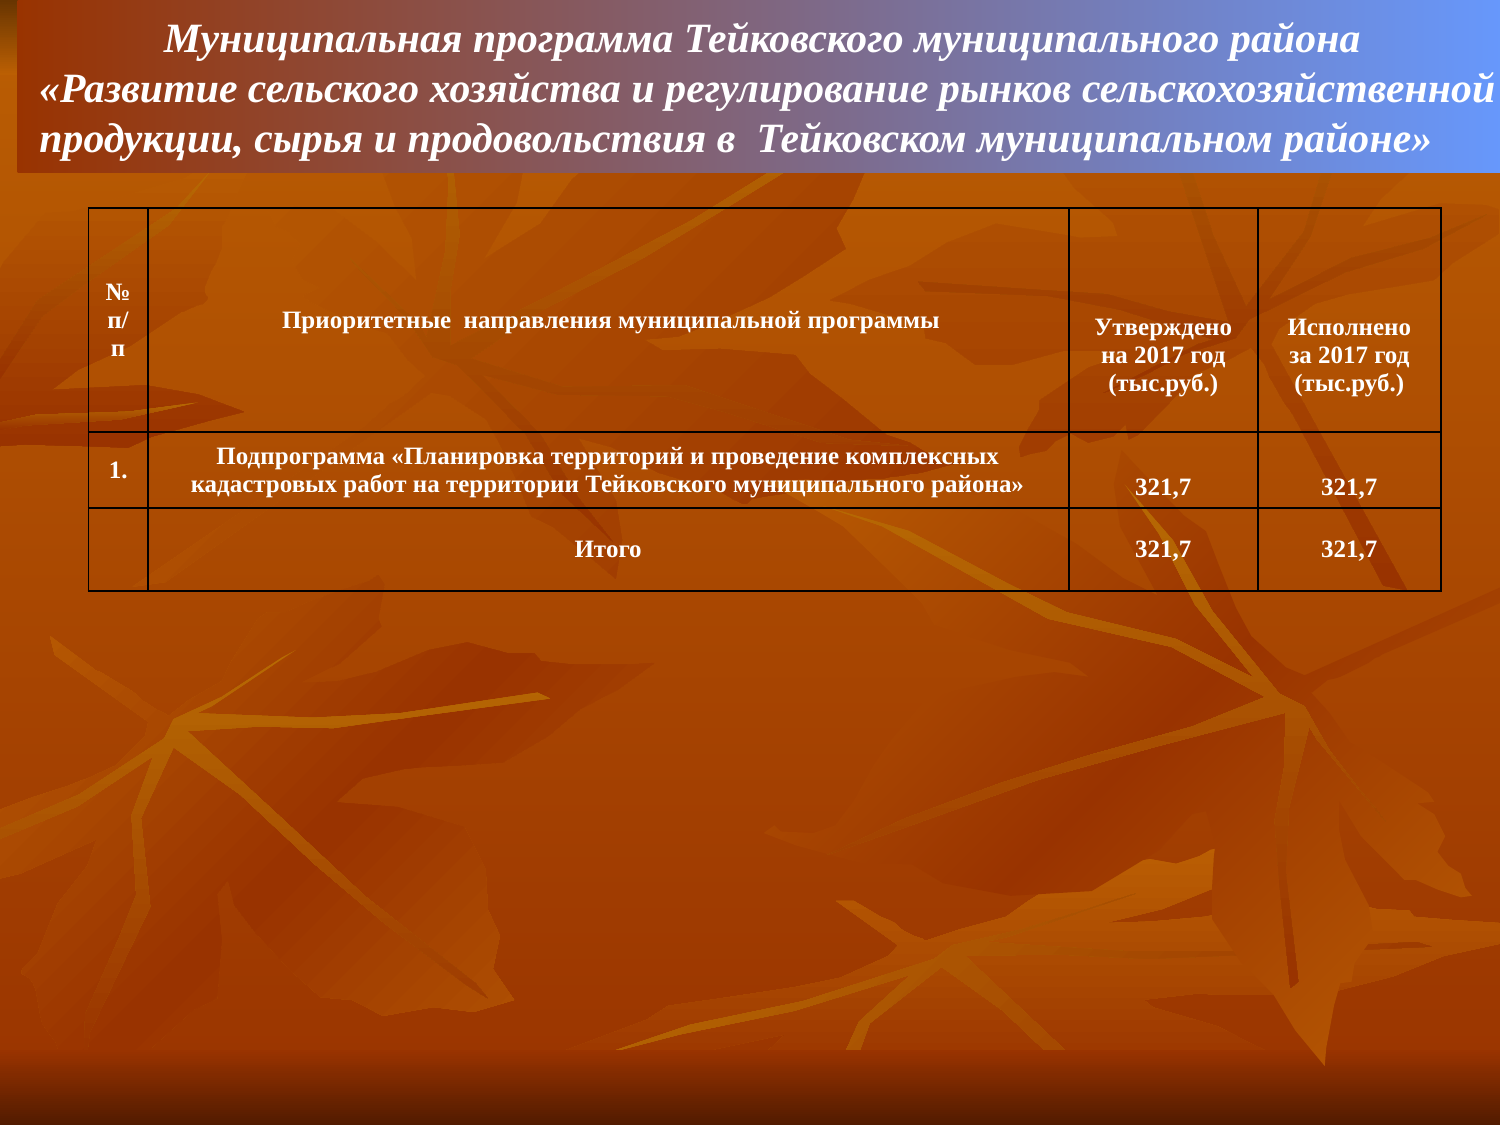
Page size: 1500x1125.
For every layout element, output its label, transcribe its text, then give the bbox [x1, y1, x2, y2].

table_cell 321,7 [1070, 509, 1257, 590]
table_header № п/п [89, 209, 147, 431]
table_header Утверждено на 2017 год (тыс.руб.) [1070, 209, 1257, 431]
table_cell Итого [149, 509, 1068, 590]
table_cell 321,7 [1070, 433, 1257, 507]
table_cell 321,7 [1259, 433, 1440, 507]
table_cell [89, 509, 147, 590]
text_box Муниципальная программа Тейковского муниципального района «Развитие сельского хозяйства и регулирование рынков сельскохозяйственной продукции, сырья и продовольствия в Тейковском муниципальном районе» [17, 0, 1500, 173]
table_cell 321,7 [1259, 509, 1440, 590]
table_header Исполнено за 2017 год (тыс.руб.) [1259, 209, 1440, 431]
table_header Приоритетные направления муниципальной программы [149, 209, 1068, 431]
table_cell Подпрограмма «Планировка территорий и проведение комплексных кадастровых работ на территории Тейковского муниципального района» [149, 433, 1068, 507]
table_cell 1. [89, 433, 147, 507]
